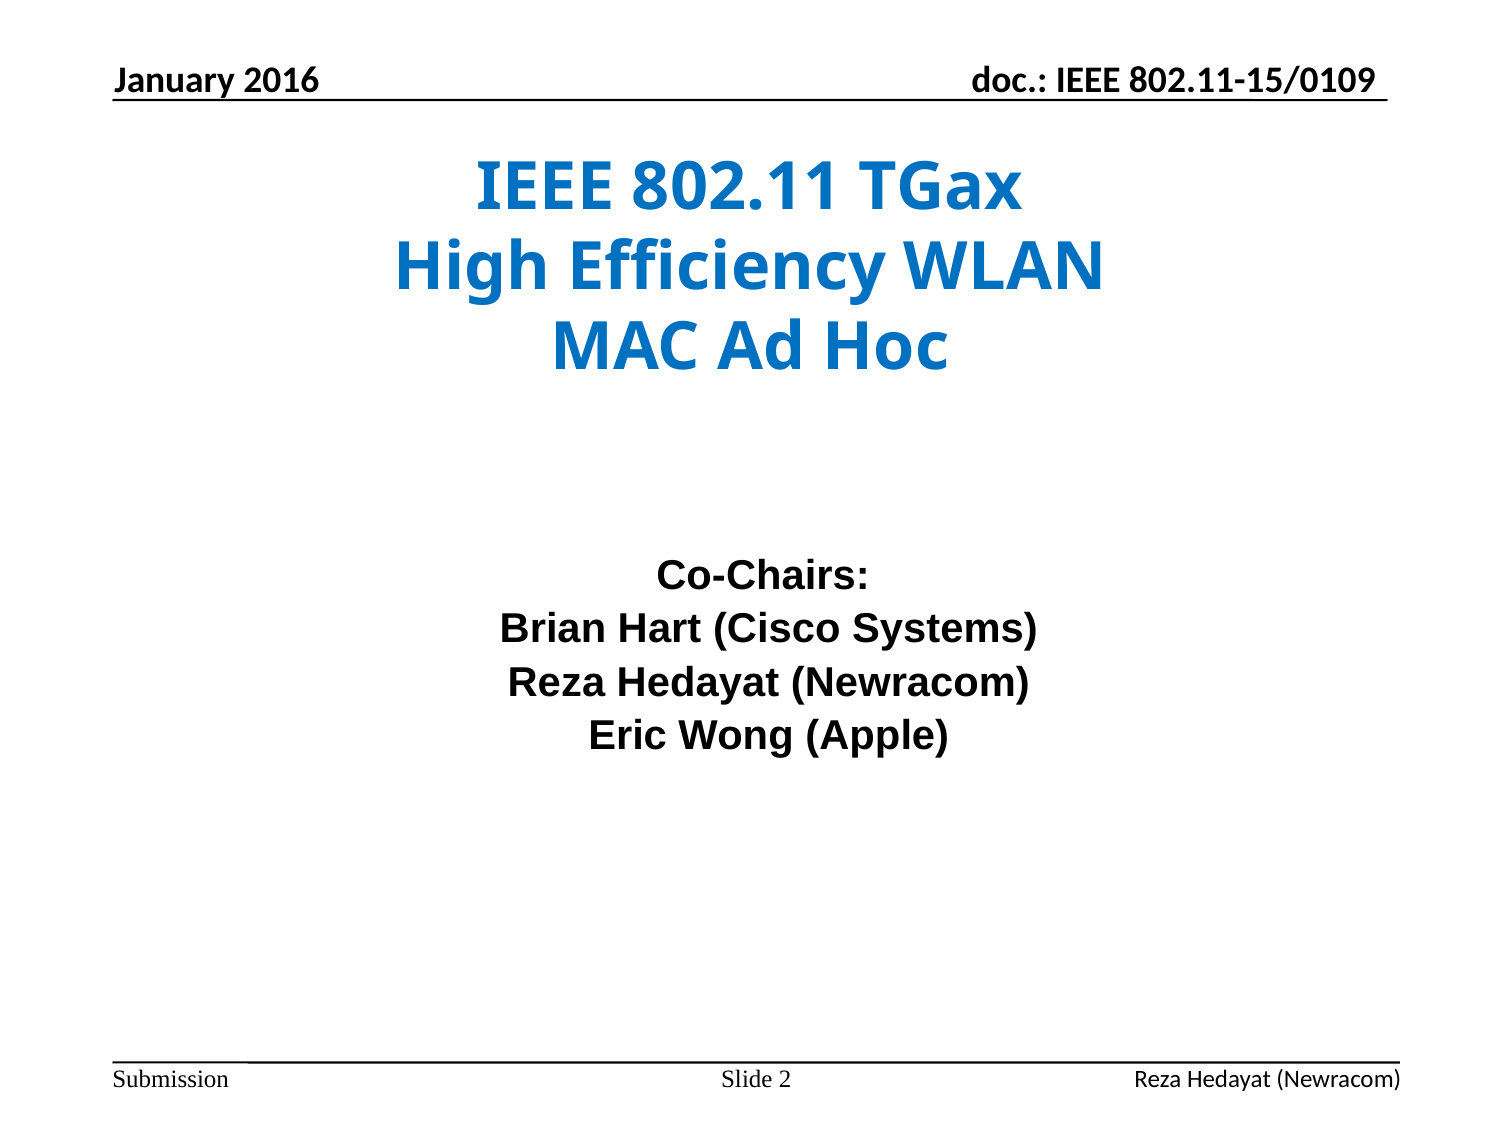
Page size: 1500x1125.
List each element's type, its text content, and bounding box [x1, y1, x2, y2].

title IEEE 802.11 TGax High Efficiency WLAN MAC Ad Hoc [112, 174, 1388, 350]
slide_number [114, 54, 322, 101]
slide_number Slide 2 [712, 1061, 800, 1093]
footer Reza Hedayat (Newracom) [1125, 1061, 1402, 1093]
list Co-Chairs: Brian Hart (Cisco Systems) Reza Hedayat (Newracom) Eric Wong (Apple) [87, 487, 1450, 1000]
